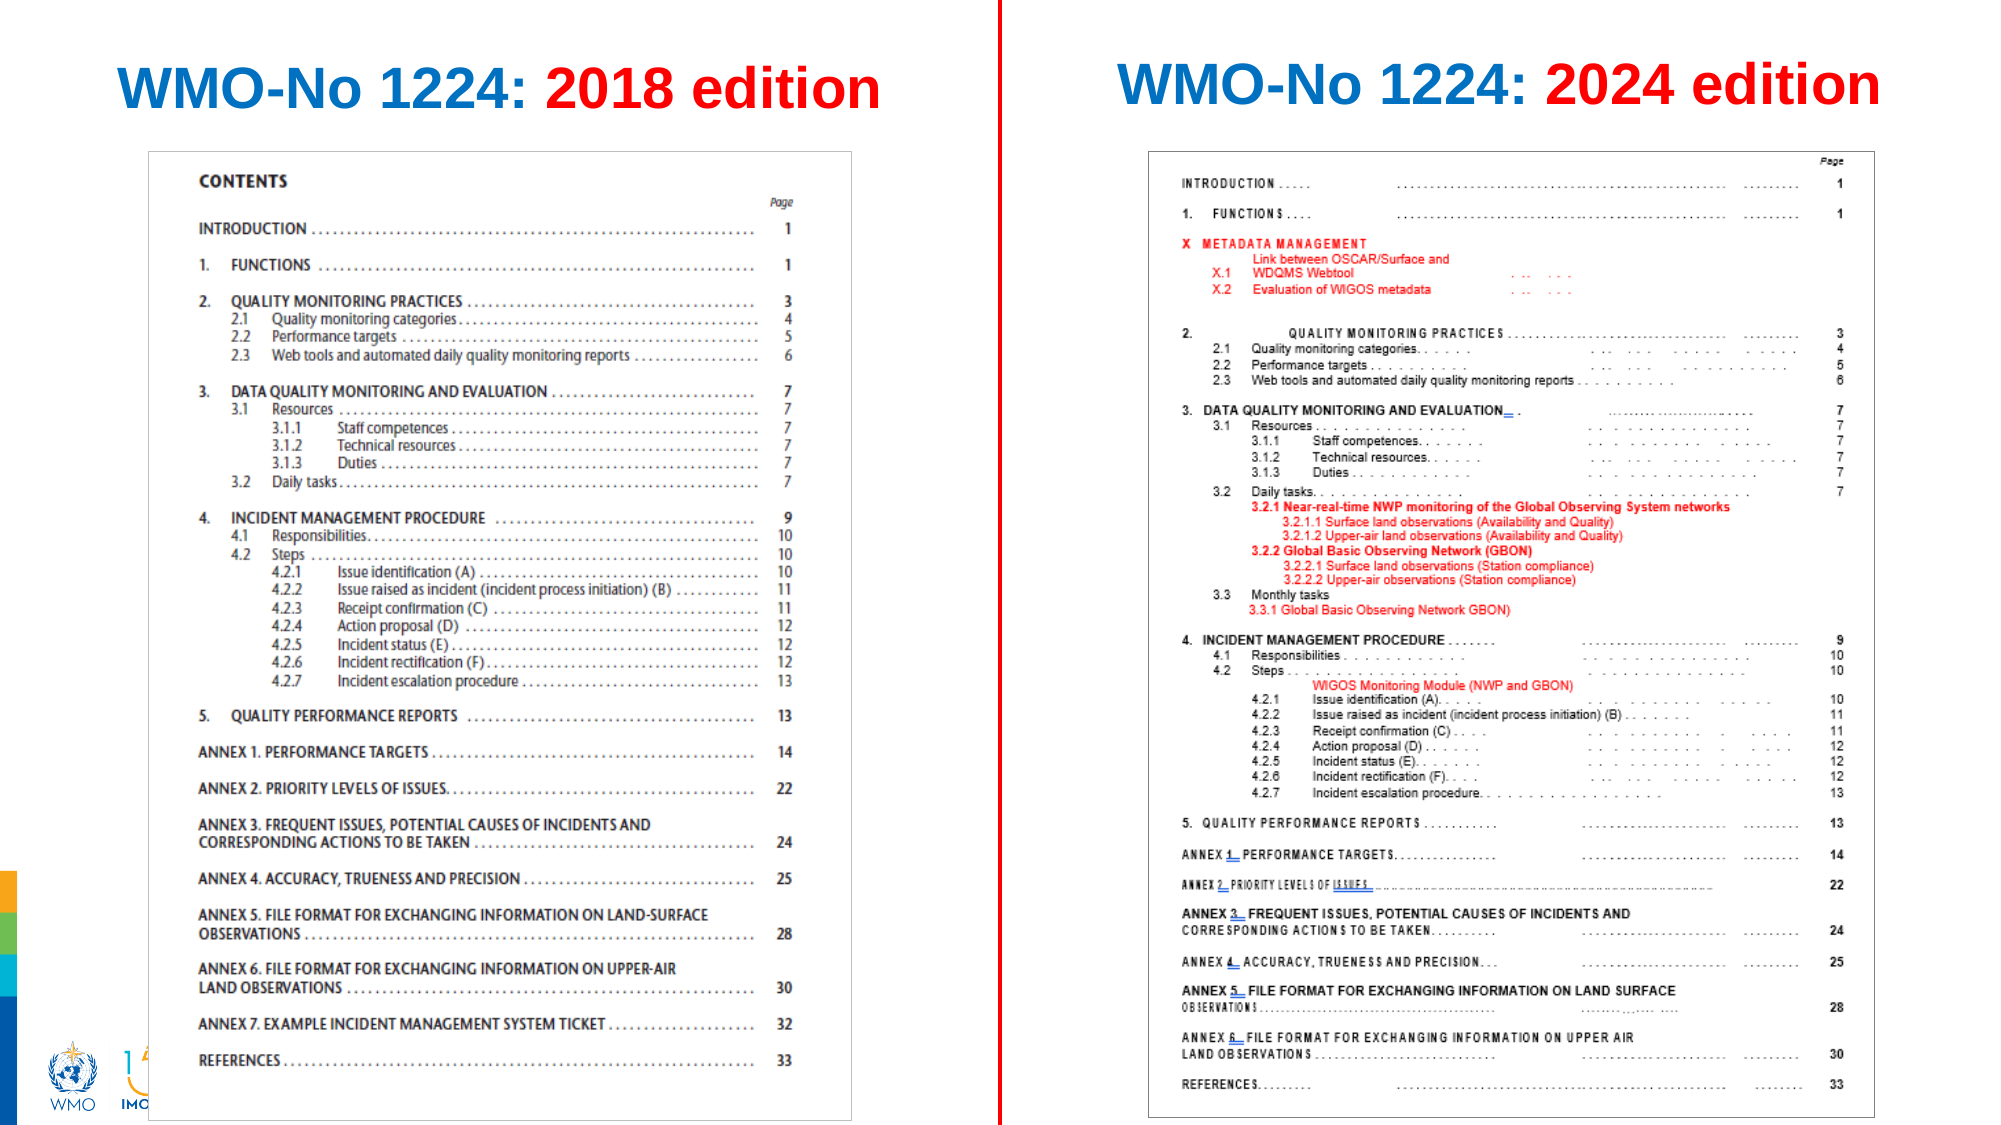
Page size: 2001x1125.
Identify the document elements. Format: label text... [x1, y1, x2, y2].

text_box WMO-No 1224: 2024 edition [1053, 0, 1947, 172]
title WMO-No 1224: 2018 edition [53, 4, 947, 176]
picture [1147, 150, 1876, 1118]
picture [0, 150, 853, 1125]
